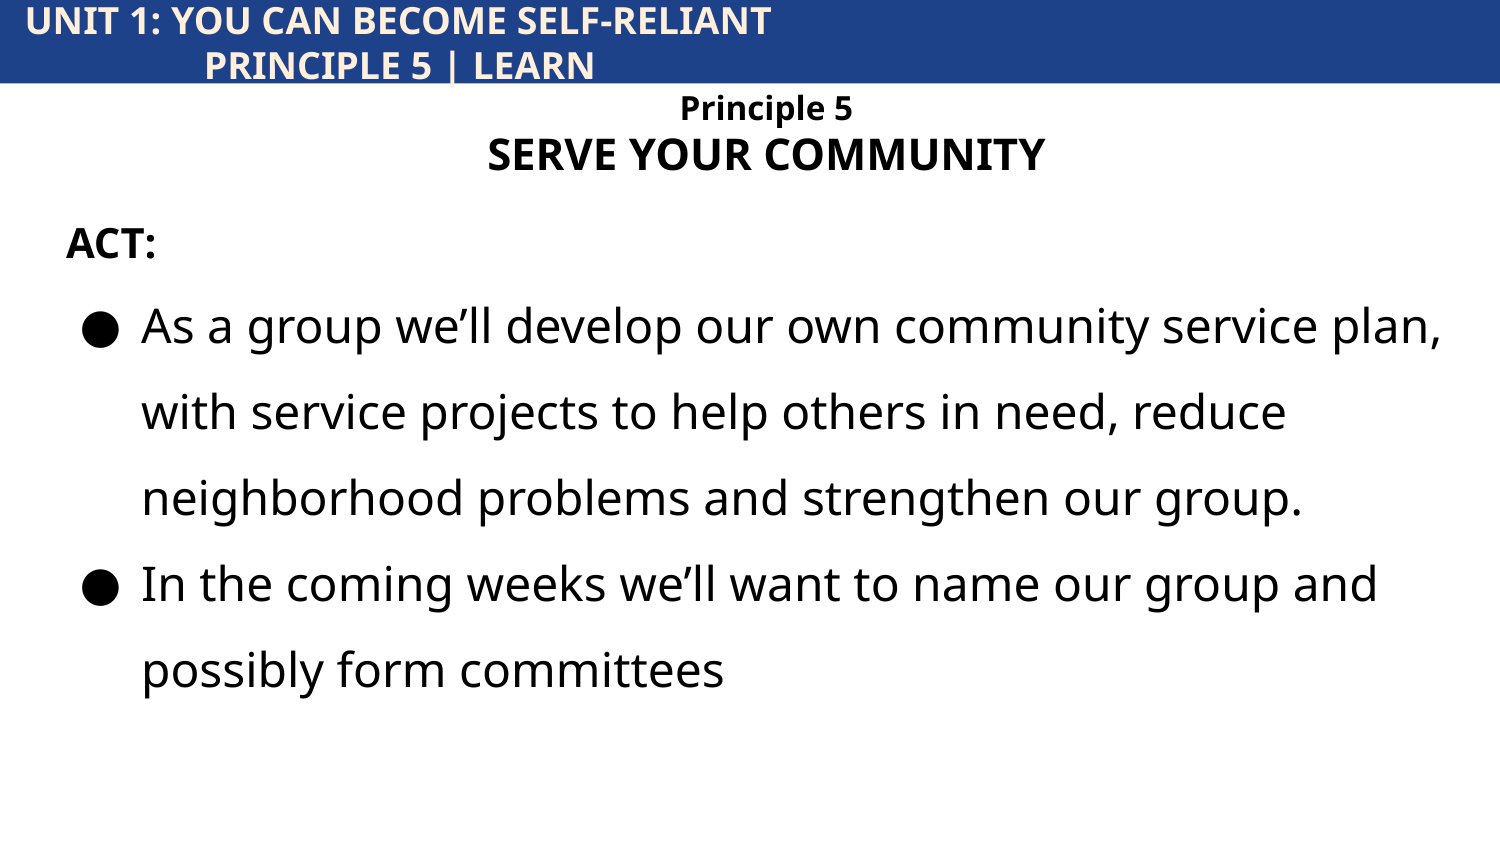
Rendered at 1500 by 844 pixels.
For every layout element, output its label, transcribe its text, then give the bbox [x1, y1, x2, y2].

text_box UNIT 1: YOU CAN BECOME SELF-RELIANT PRINCIPLE 5 | LEARN [0, 0, 1500, 84]
text_box ACT: As a group we’ll develop our own community service plan, with service projects to help others in need, reduce neighborhood problems and strengthen our group. In the coming weeks we’ll want to name our group and possibly form committees [50, 188, 1482, 807]
text_box Principle 5 SERVE YOUR COMMUNITY [50, 71, 1482, 188]
